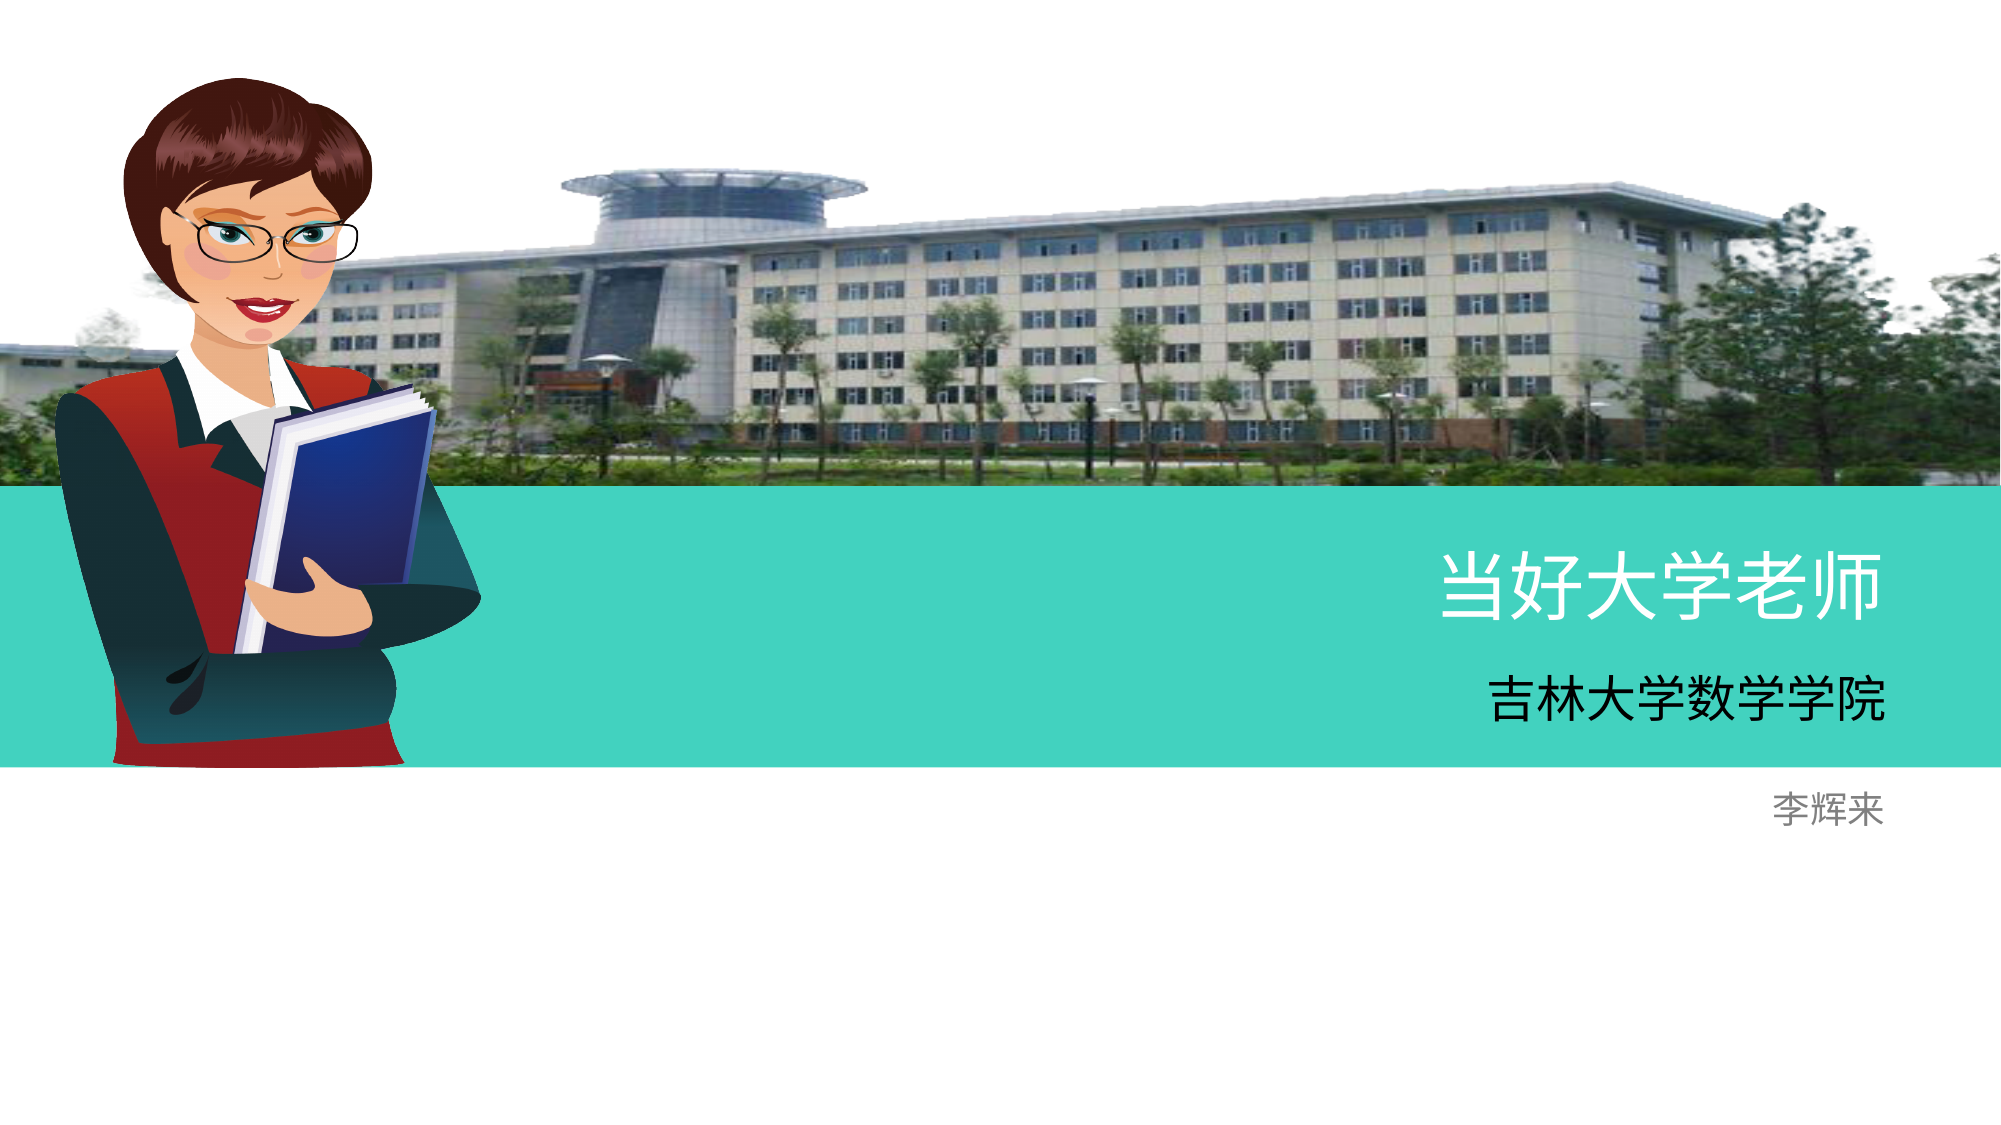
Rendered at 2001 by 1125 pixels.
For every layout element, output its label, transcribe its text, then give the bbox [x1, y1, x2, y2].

title 当好大学老师 [607, 522, 1900, 647]
subtitle 吉林大学数学学院 [606, 647, 1902, 748]
text_box 李辉来 [1082, 765, 1900, 848]
picture [0, 0, 2001, 768]
